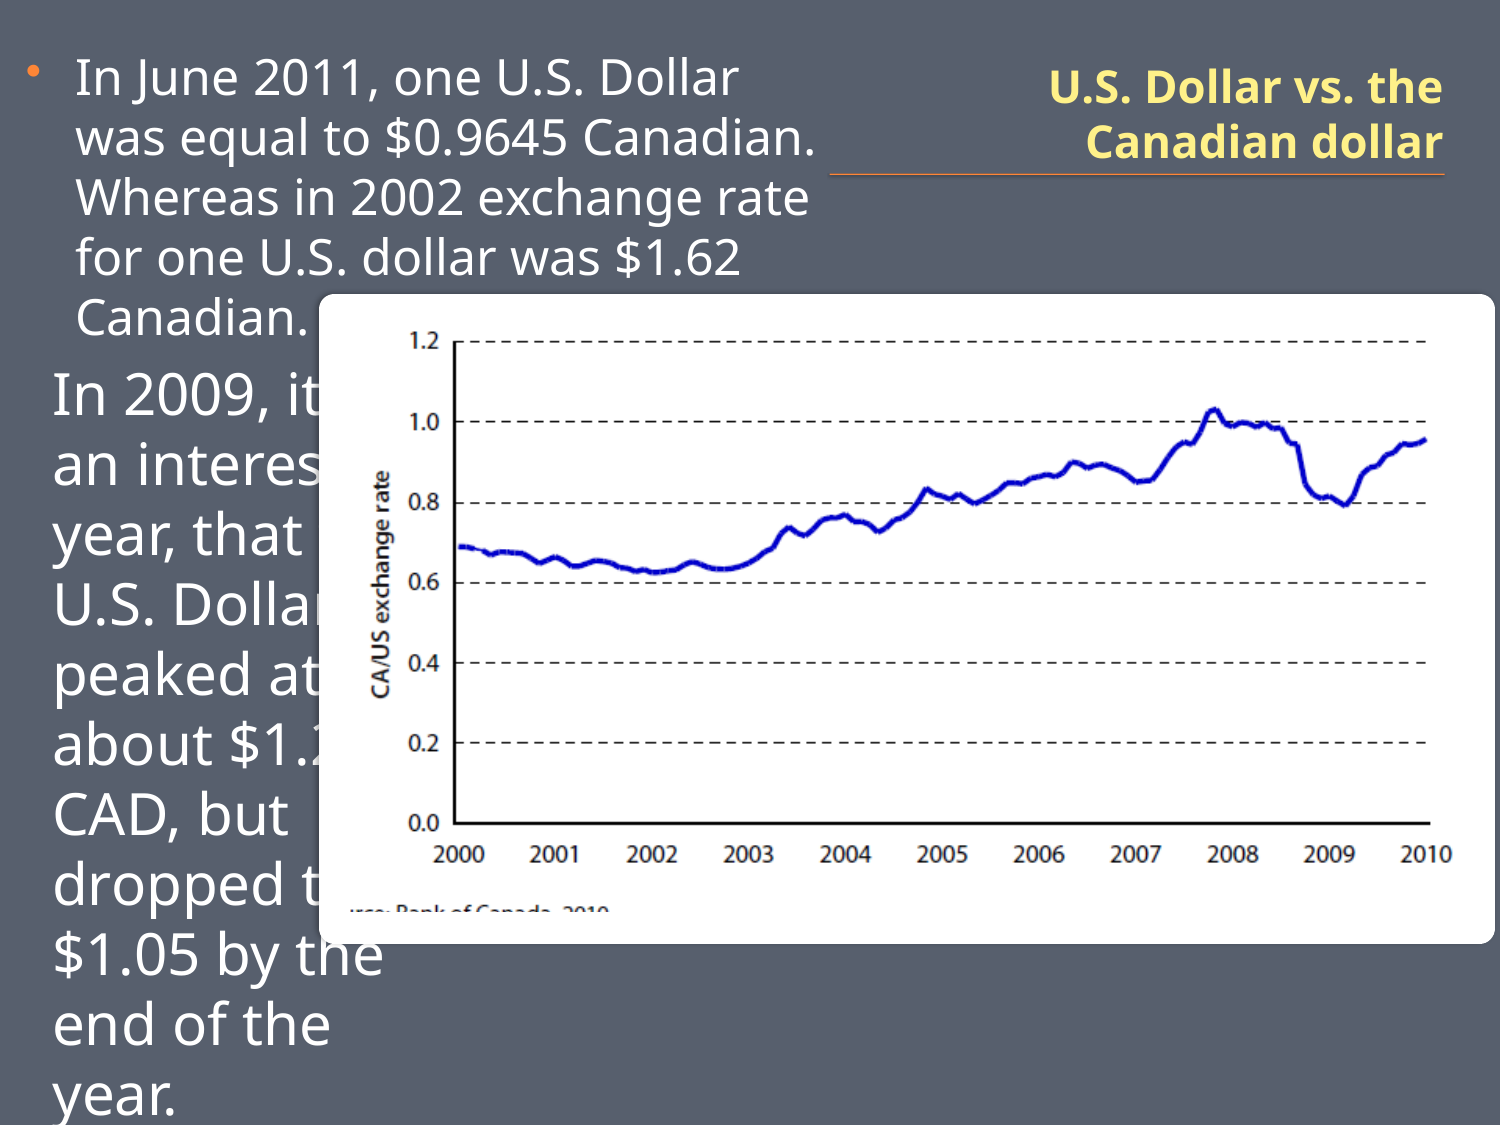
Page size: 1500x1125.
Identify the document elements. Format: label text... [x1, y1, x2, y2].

text_box In 2009, it was an interesting year, that the U.S. Dollar peaked at about $1.28 CAD, but dropped to $1.05 by the end of the year. [37, 350, 475, 1125]
title U.S. Dollar vs. the Canadian dollar [850, 50, 1460, 175]
picture [349, 324, 1465, 913]
list In June 2011, one U.S. Dollar was equal to $0.9645 Canadian. Whereas in 2002 exchange rate for one U.S. dollar was $1.62 Canadian. [12, 37, 850, 400]
